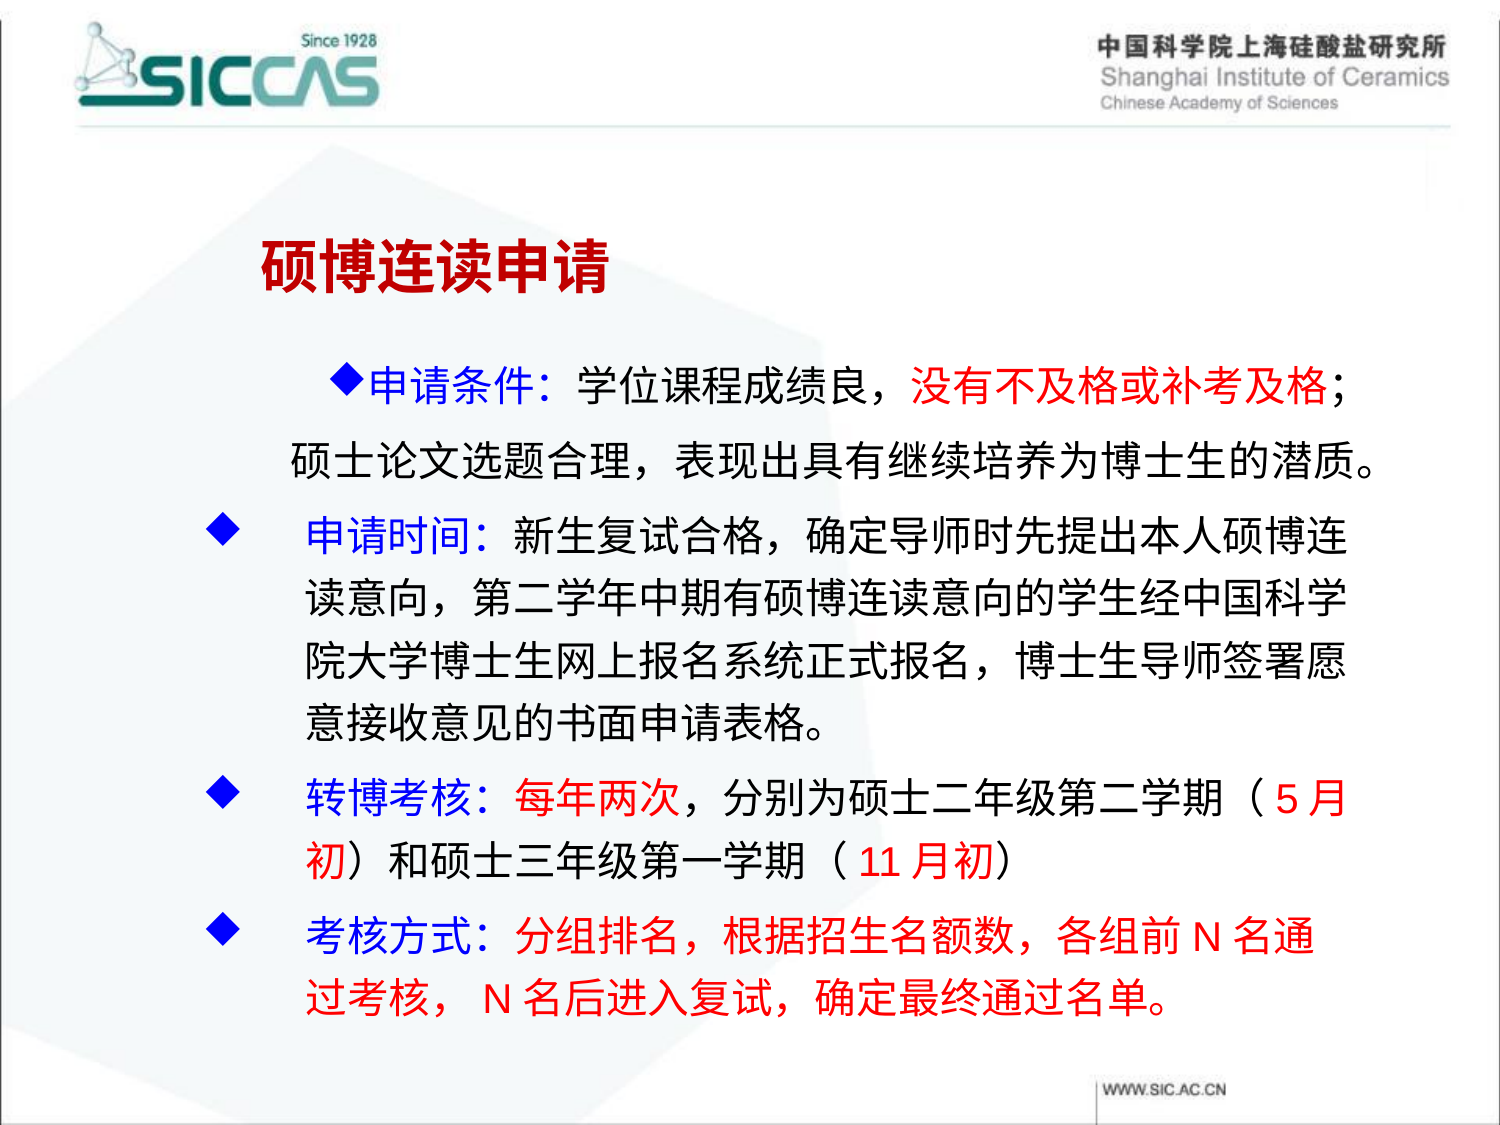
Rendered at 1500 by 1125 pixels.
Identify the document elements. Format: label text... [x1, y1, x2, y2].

picture [0, 0, 1500, 1125]
text_box 硕博连读申请 [246, 222, 996, 308]
text_box 申请条件：学位课程成绩良，没有不及格或补考及格； 硕士论文选题合理，表现出具有继续培养为博士生的潜质。 申请时间：新生复试合格，确定导师时先提出本人硕博连读意向，第二学年中期有硕博连读意向的学生经中国科学院大学博士生网上报名系统正式报名，博士生导师签署愿意接收意见的书面申请表格。 转博考核：每年两次，分别为硕士二年级第二学期（5月初）和硕士三年级第一学期（11月初） 考核方式：分组排名，根据招生名额数，各组前N名通过考核，N名后进入复试，确定最终通过名单。 [187, 339, 1371, 1032]
